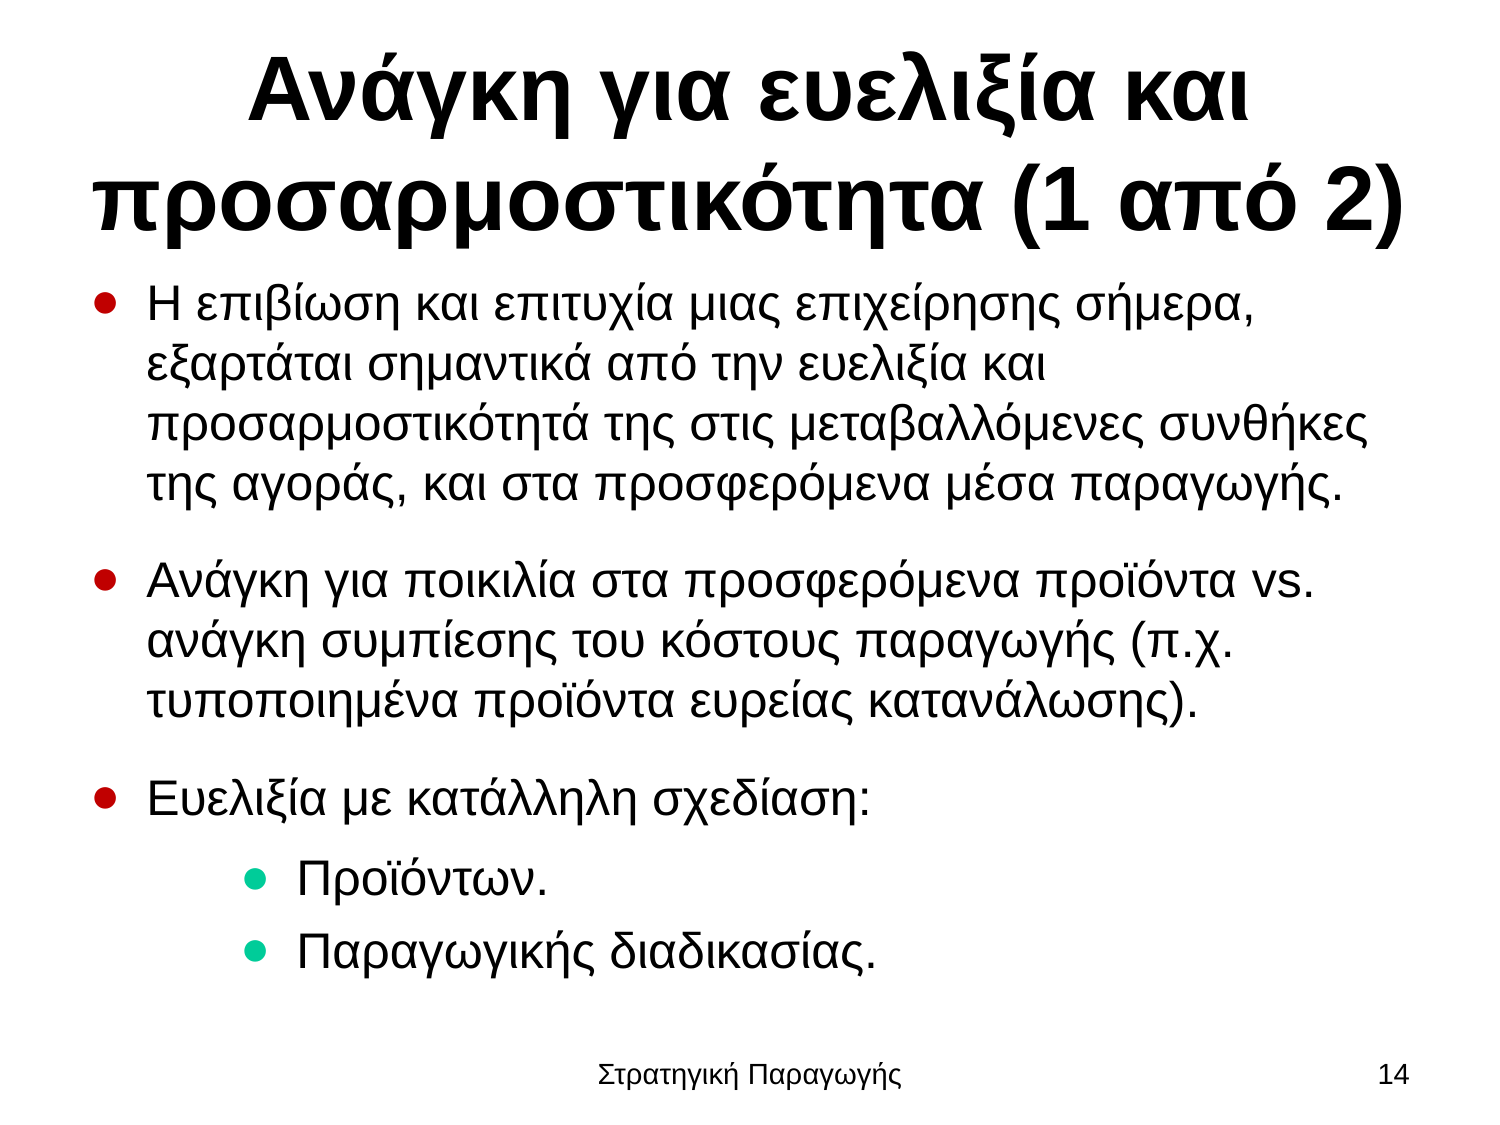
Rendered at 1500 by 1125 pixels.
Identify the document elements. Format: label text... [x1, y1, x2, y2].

footer Στρατηγική Παραγωγής [512, 1042, 988, 1103]
list Η επιβίωση και επιτυχία μιας επιχείρησης σήμερα, εξαρτάται σημαντικά από την ευελιξία και προσαρμοστικότητά της στις μεταβαλλόμενες συνθήκες της αγοράς, και στα προσφερόμενα μέσα παραγωγής. Ανάγκη για ποικιλία στα προσφερόμενα προϊόντα vs. ανάγκη συμπίεσης του κόστους παραγωγής (π.χ. τυποποιημένα προϊόντα ευρείας κατανάλωσης). Ευελιξία με κατάλληλη σχεδίαση: Προϊόντων. Παραγωγικής διαδικασίας. [75, 262, 1425, 1005]
slide_number 14 [1074, 1042, 1425, 1103]
title Ανάγκη για ευελιξία και προσαρμοστικότητα (1 από 2) [75, 45, 1425, 233]
